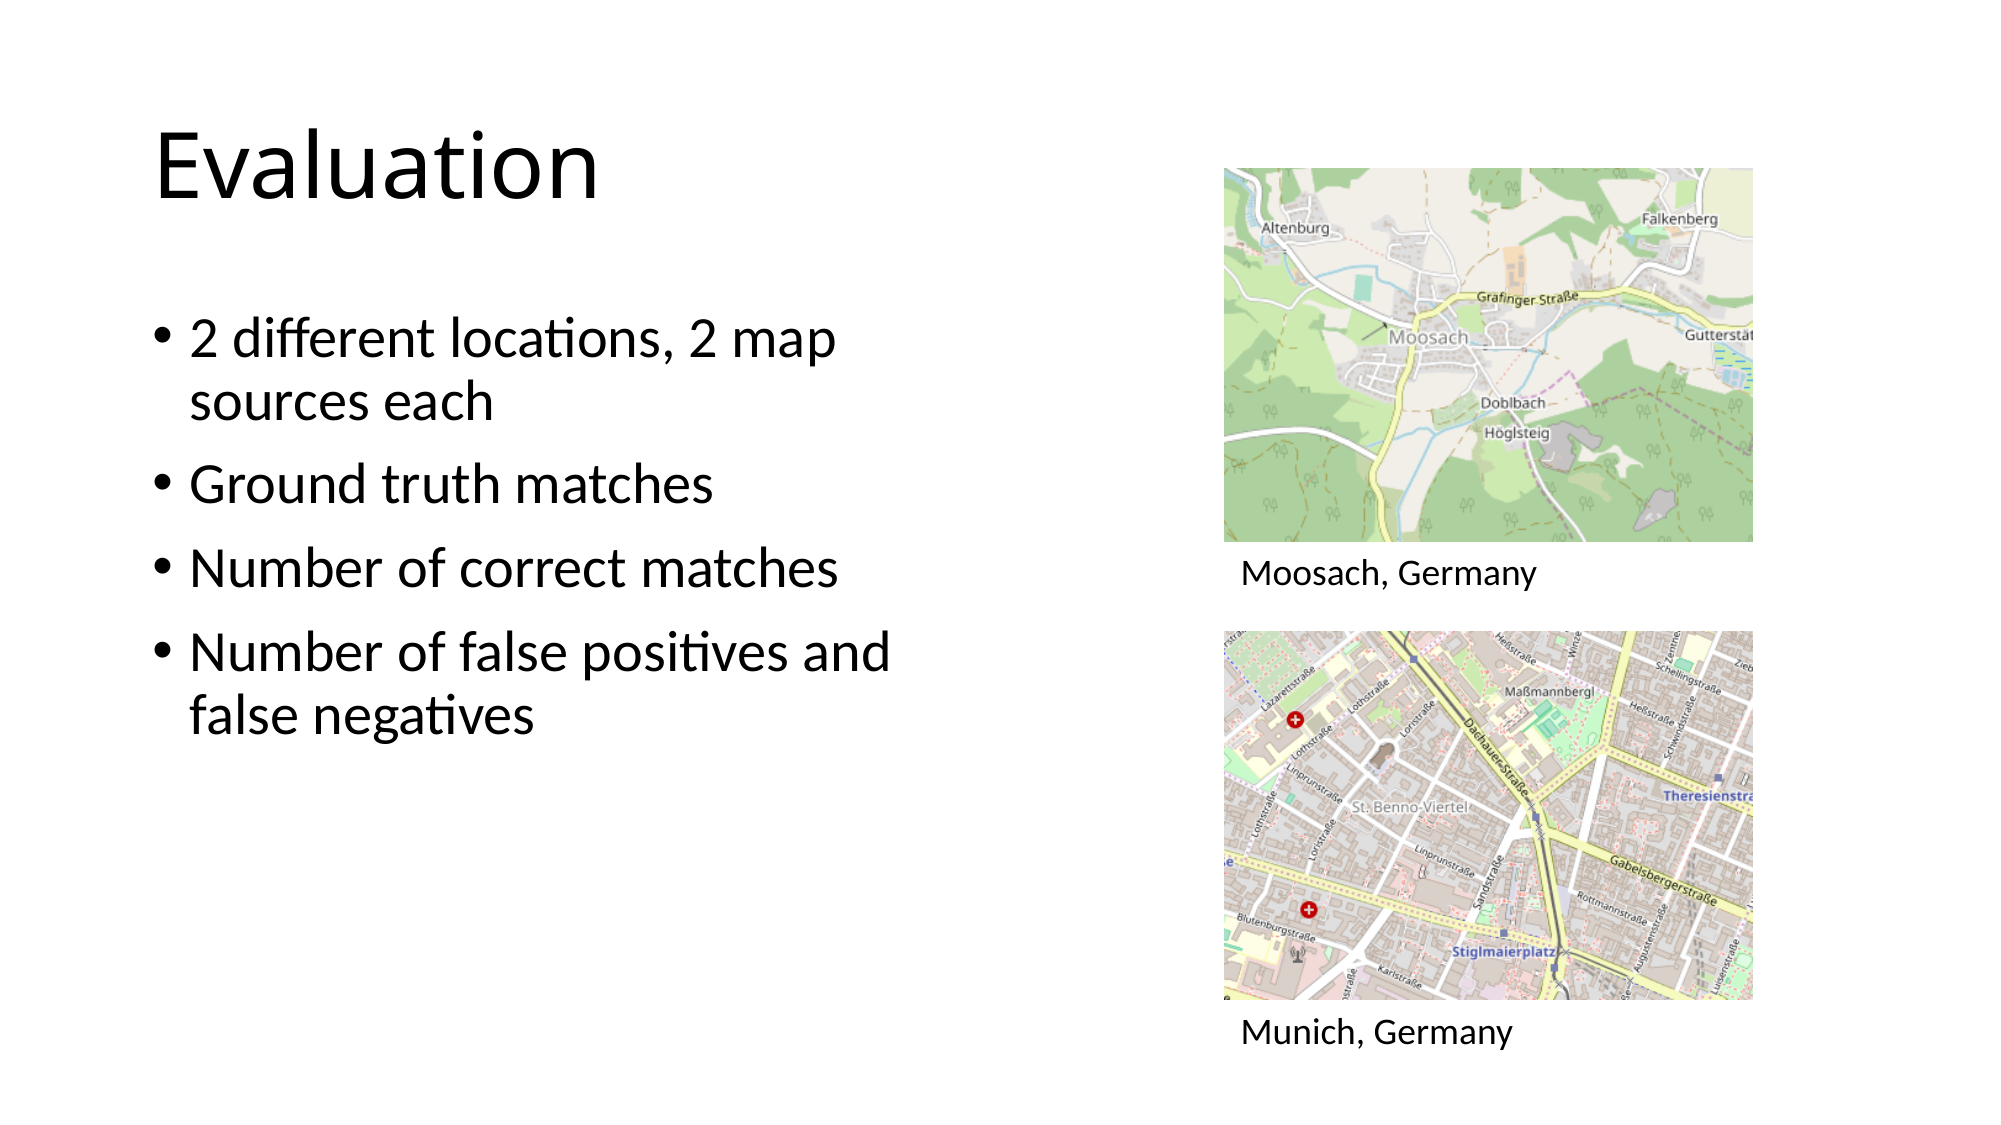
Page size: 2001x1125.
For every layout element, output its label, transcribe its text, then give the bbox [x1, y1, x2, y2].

title Evaluation [137, 59, 1863, 278]
text_box Munich, Germany [1225, 1001, 1529, 1060]
list 2 different locations, 2 map sources each Ground truth matches Number of correct matches Number of false positives and false negatives [137, 299, 988, 1014]
text_box Moosach, Germany [1225, 542, 1553, 601]
picture [1224, 631, 1753, 1001]
picture [1224, 168, 1753, 542]
